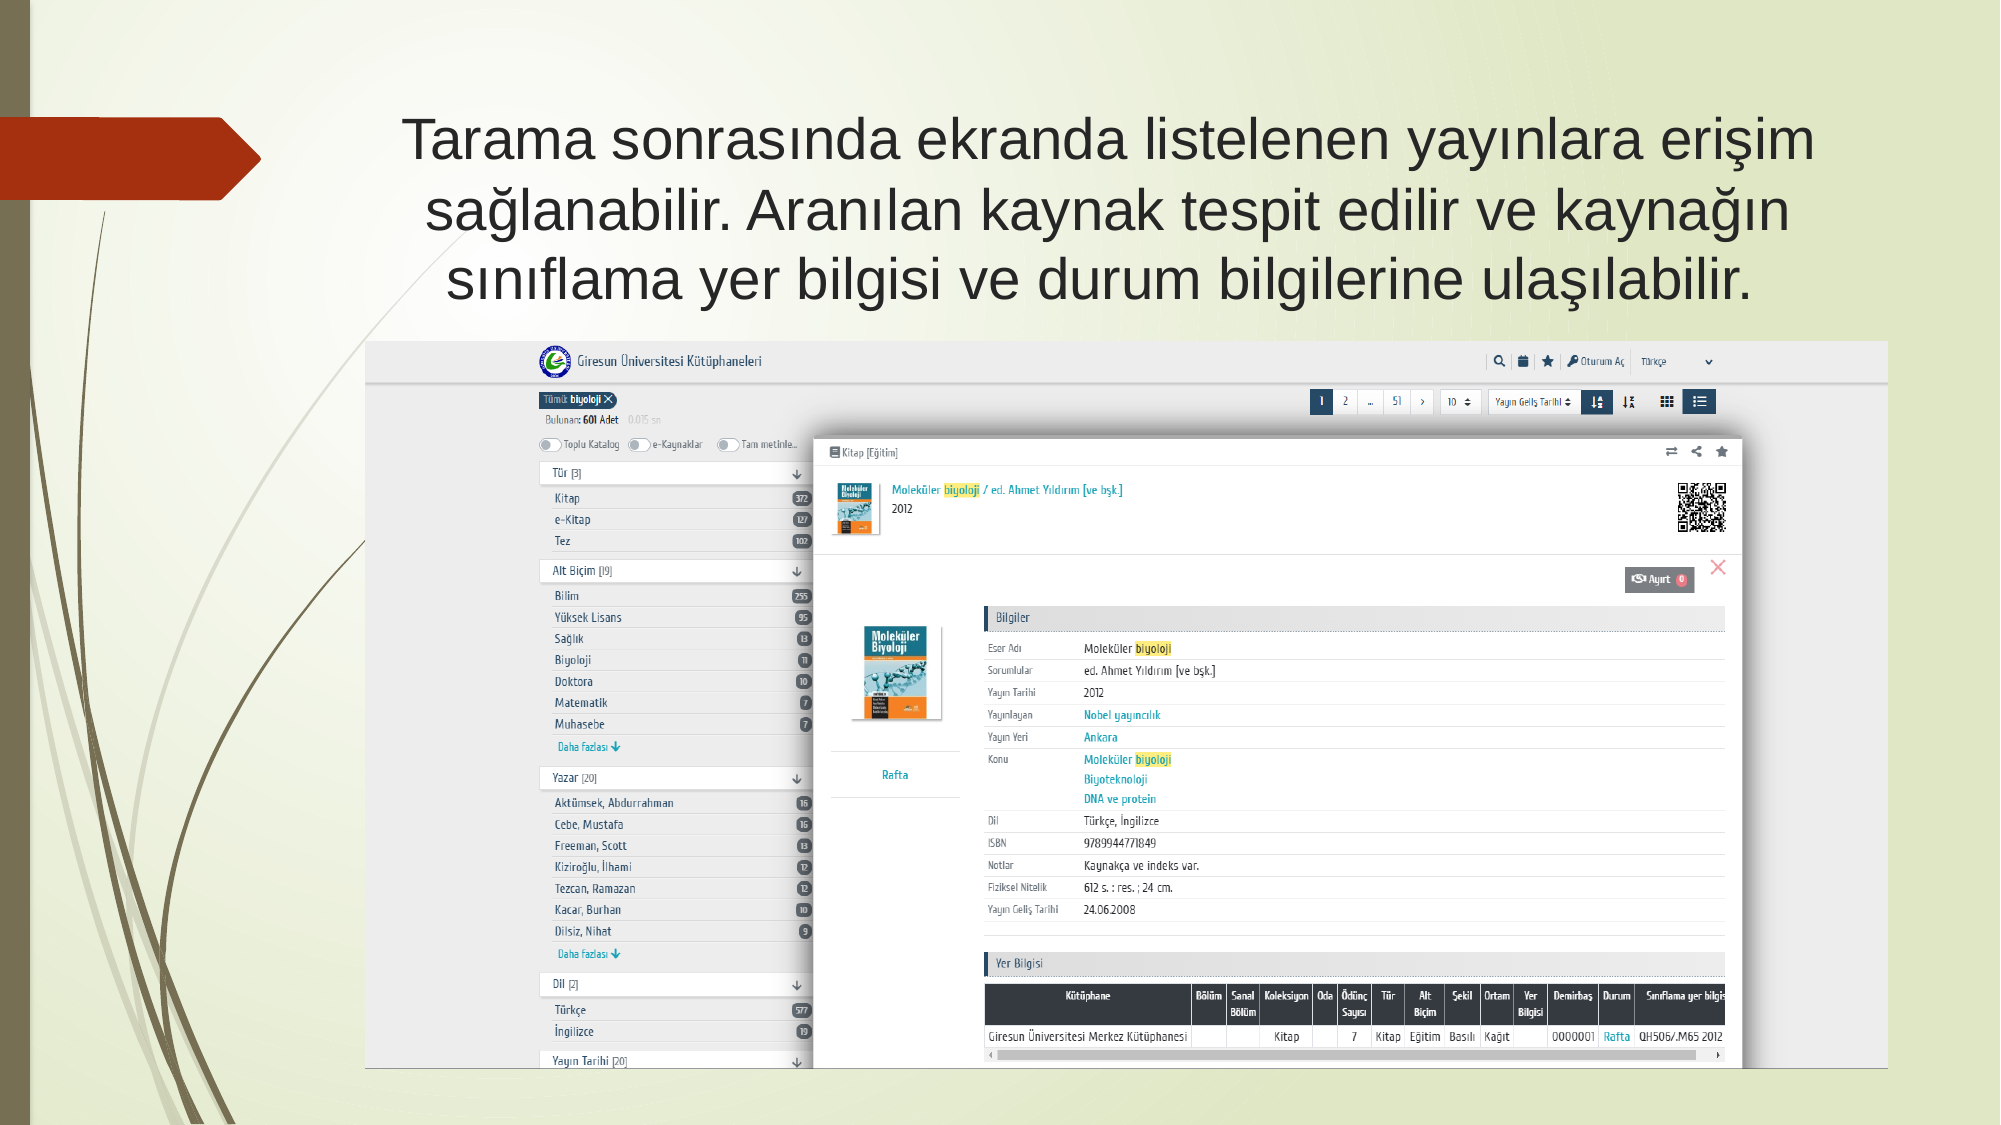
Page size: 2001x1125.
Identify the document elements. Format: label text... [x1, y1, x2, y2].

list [365, 341, 1888, 1069]
title Tarama sonrasında ekranda listelenen yayınlara erişim sağlanabilir. Aranılan kaynak tespit edilir ve kaynağın sınıflama yer bilgisi ve durum bilgilerine ulaşılabilir. [331, 94, 1888, 358]
